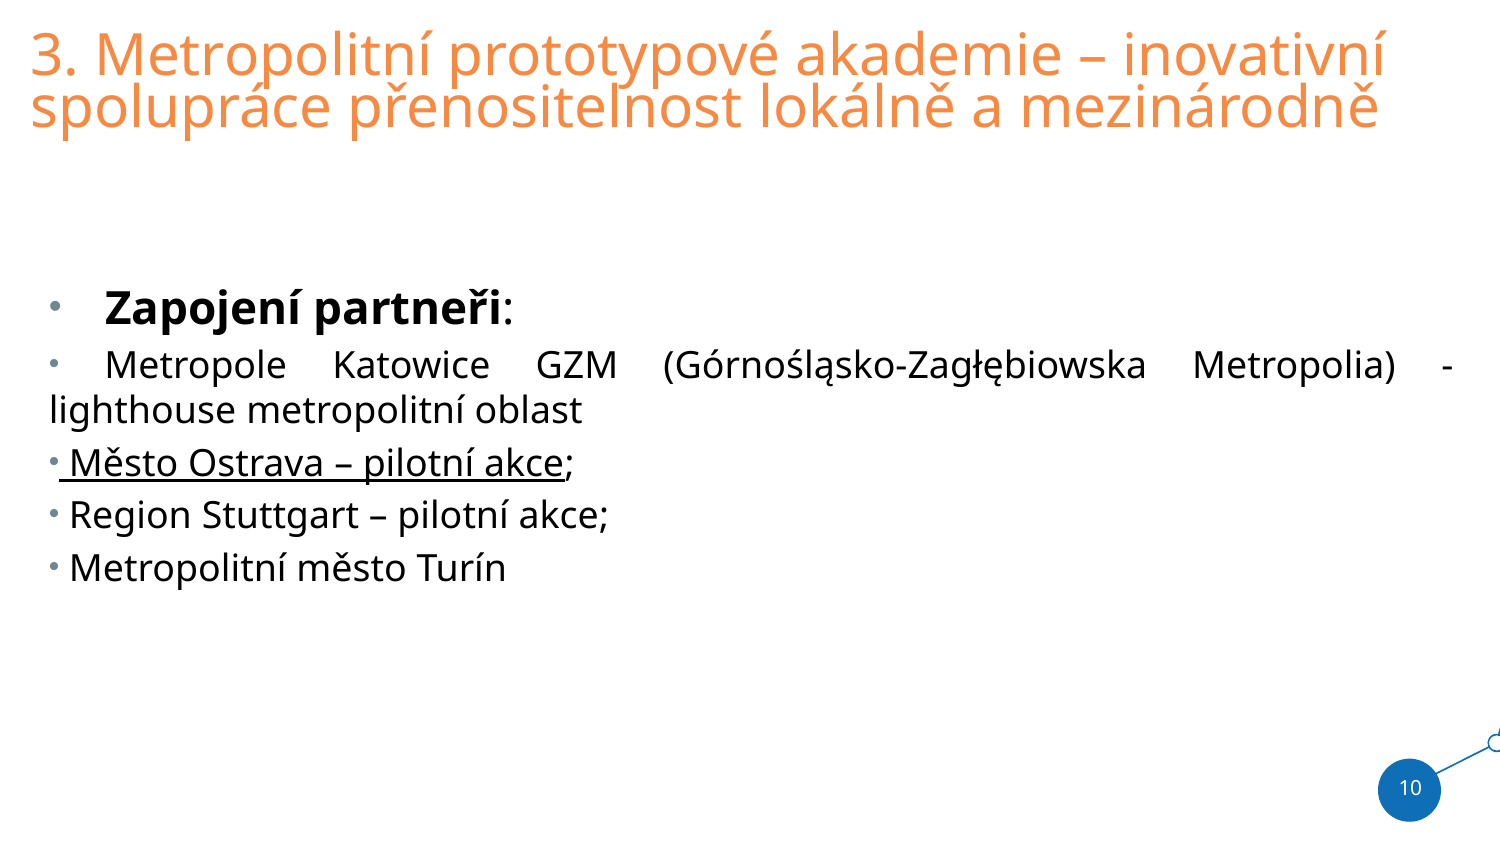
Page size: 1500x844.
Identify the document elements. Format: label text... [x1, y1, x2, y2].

list Zapojení partneři: Metropole Katowice GZM (Górnośląsko-Zagłębiowska Metropolia) - lighthouse metropolitní oblast Město Ostrava – pilotní akce; Region Stuttgart – pilotní akce; Metropolitní město Turín [48, 278, 1454, 674]
list 3. Metropolitní prototypové akademie – inovativní spolupráce přenositelnost lokálně a mezinárodně [30, 35, 1436, 175]
